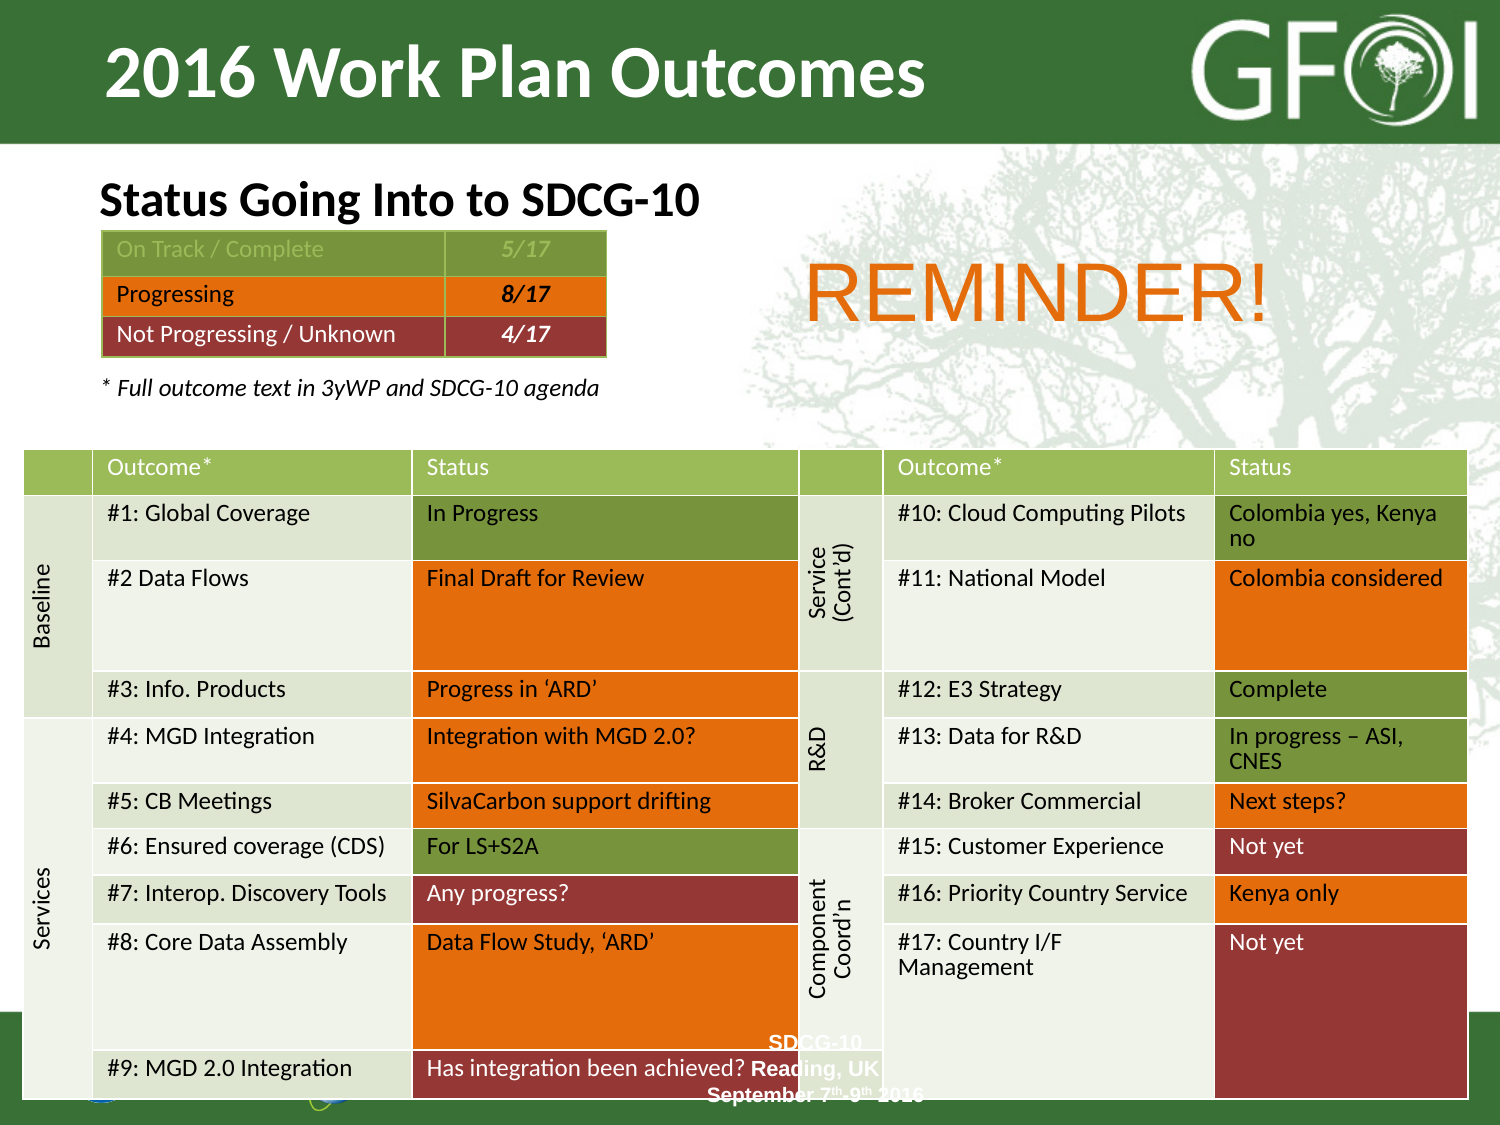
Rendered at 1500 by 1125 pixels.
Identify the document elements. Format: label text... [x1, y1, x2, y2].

table_cell In Progress [413, 496, 798, 560]
table_cell Data Flow Study, ‘ARD’ [413, 925, 798, 1049]
table_cell Not Progressing / Unknown [103, 317, 444, 356]
table_cell #6: Ensured coverage (CDS) [93, 829, 411, 874]
table_cell Not yet [1215, 829, 1467, 874]
table_cell 8/17 [446, 277, 606, 316]
text_box REMINDER! [789, 230, 1334, 346]
table_header [24, 450, 92, 495]
table_cell Component Coord’n [800, 829, 882, 1021]
table_cell 4/17 [446, 317, 606, 356]
table_cell In progress – ASI, CNES [1215, 719, 1467, 782]
slide_number 12 [1469, 1037, 1477, 1098]
table_cell Next steps? [1215, 784, 1467, 828]
table_cell #13: Data for R&D [884, 719, 1214, 782]
table_cell #5: CB Meetings [93, 784, 411, 828]
list Status Going Into to SDCG-10 * Full outcome text in 3yWP and SDCG-10 agenda [84, 158, 1104, 367]
table_header Status [413, 450, 798, 495]
table_cell Integration with MGD 2.0? [413, 719, 798, 782]
table_cell #4: MGD Integration [93, 719, 411, 782]
table_cell #11: National Model [884, 561, 1214, 670]
table_cell #10: Cloud Computing Pilots [884, 496, 1214, 560]
table_header Outcome* [884, 450, 1214, 495]
table_cell #14: Broker Commercial [884, 784, 1214, 828]
table_cell #3: Info. Products [93, 672, 411, 717]
table_header Outcome* [93, 450, 411, 495]
table_header 5/17 [446, 232, 606, 276]
table_cell Baseline [24, 496, 92, 717]
table_cell Any progress? [413, 876, 798, 923]
table_header [800, 450, 882, 495]
table_cell Progressing [103, 277, 444, 316]
table_cell #2 Data Flows [93, 561, 411, 670]
table_cell For LS+S2A [413, 829, 798, 874]
table_cell #15: Customer Experience [884, 829, 1214, 874]
table_cell #7: Interop. Discovery Tools [93, 876, 411, 923]
table_cell Final Draft for Review [413, 561, 798, 670]
table_cell Colombia considered [1215, 561, 1467, 670]
table_cell Not yet [1215, 925, 1467, 1098]
table_cell R&D [800, 672, 882, 828]
table_cell #9: MGD 2.0 Integration [93, 1051, 411, 1098]
table_cell Services [24, 719, 92, 1098]
table_cell #16: Priority Country Service [884, 876, 1214, 923]
table_cell #8: Core Data Assembly [93, 925, 411, 1049]
table_cell #12: E3 Strategy [884, 672, 1214, 717]
table_header Status [1215, 450, 1467, 495]
table_header On Track / Complete [103, 232, 444, 276]
table_cell #17: Country I/F Management [884, 925, 1214, 1098]
title 2016 Work Plan Outcomes [23, 14, 1009, 130]
footer SDCG-10 Reading, UK September 7th-9th 2016 [643, 1021, 988, 1115]
table_cell Has integration been achieved? [413, 1051, 643, 1098]
table_cell SilvaCarbon support drifting [413, 784, 798, 828]
table_cell #1: Global Coverage [93, 496, 411, 560]
table_cell Complete [1215, 672, 1467, 717]
table_cell Service (Cont’d) [800, 496, 882, 670]
table_cell Kenya only [1215, 876, 1467, 923]
picture [0, 0, 1500, 1125]
table_cell Colombia yes, Kenya no [1215, 496, 1467, 560]
table_cell Progress in ‘ARD’ [413, 672, 798, 717]
